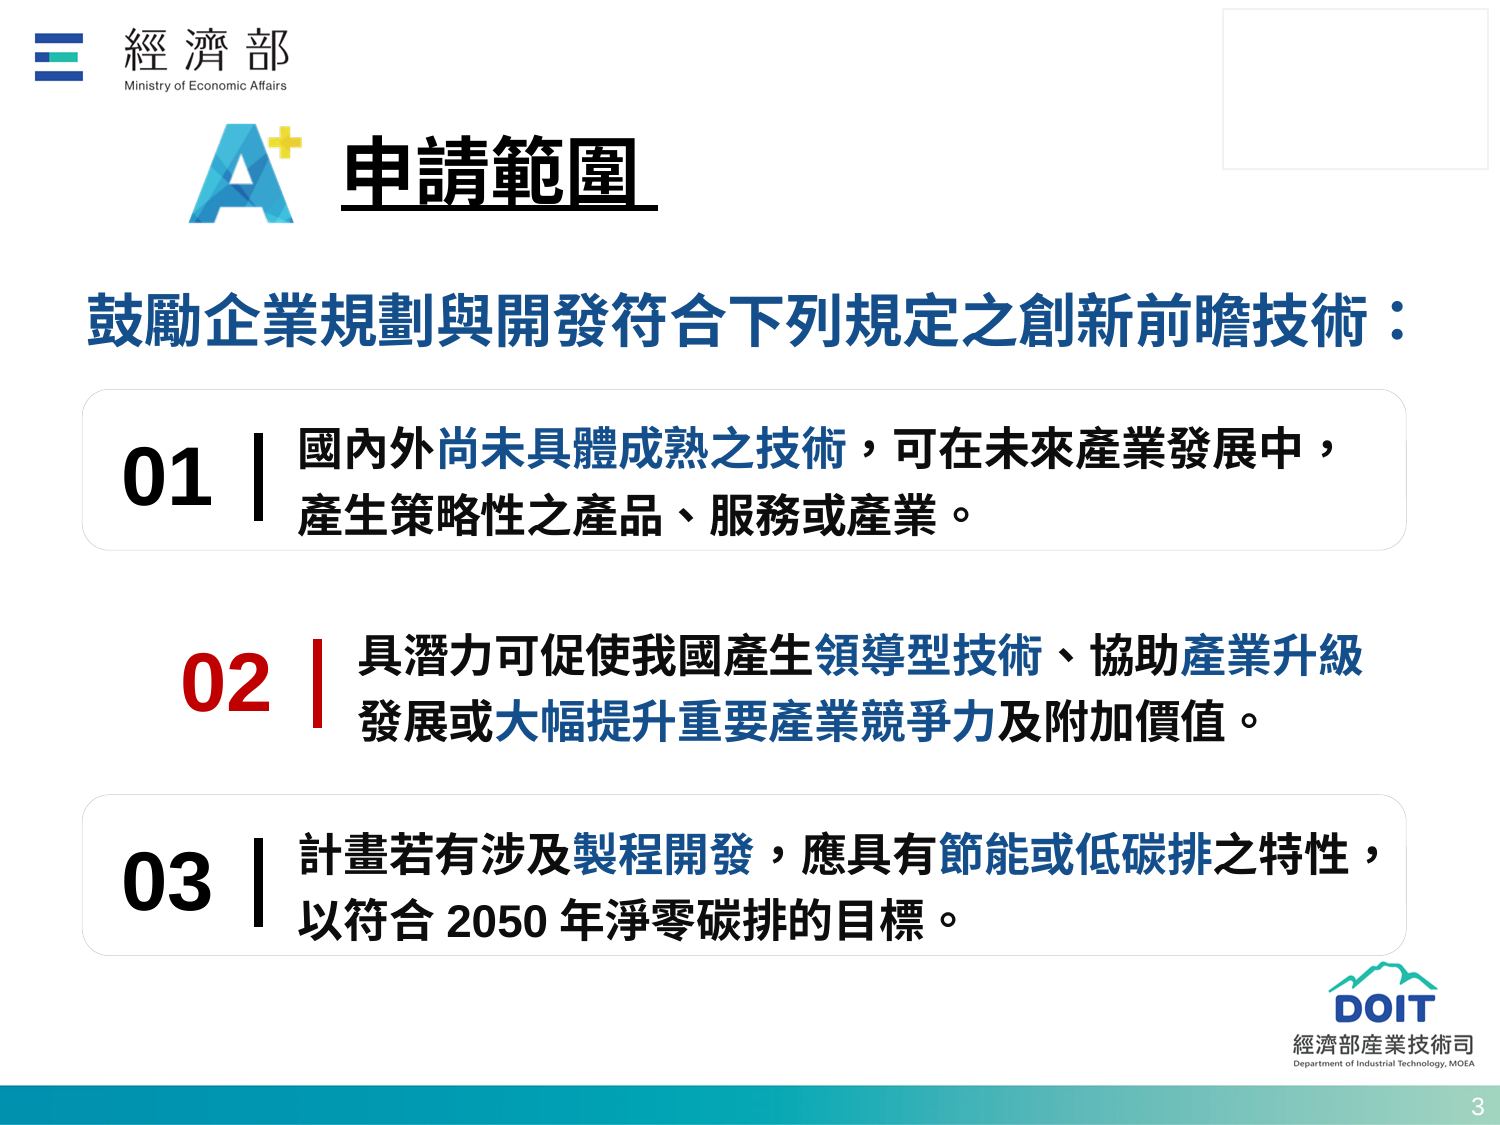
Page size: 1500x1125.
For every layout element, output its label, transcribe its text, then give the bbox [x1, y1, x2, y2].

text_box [81, 389, 1407, 551]
text_box 申請範圍 [325, 117, 1447, 264]
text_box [81, 794, 1407, 956]
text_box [141, 595, 1407, 757]
slide_number 3 [1406, 1085, 1500, 1125]
picture [0, 0, 1500, 1125]
title 鼓勵企業規劃與開發符合下列規定之創新前瞻技術： [71, 276, 1447, 357]
